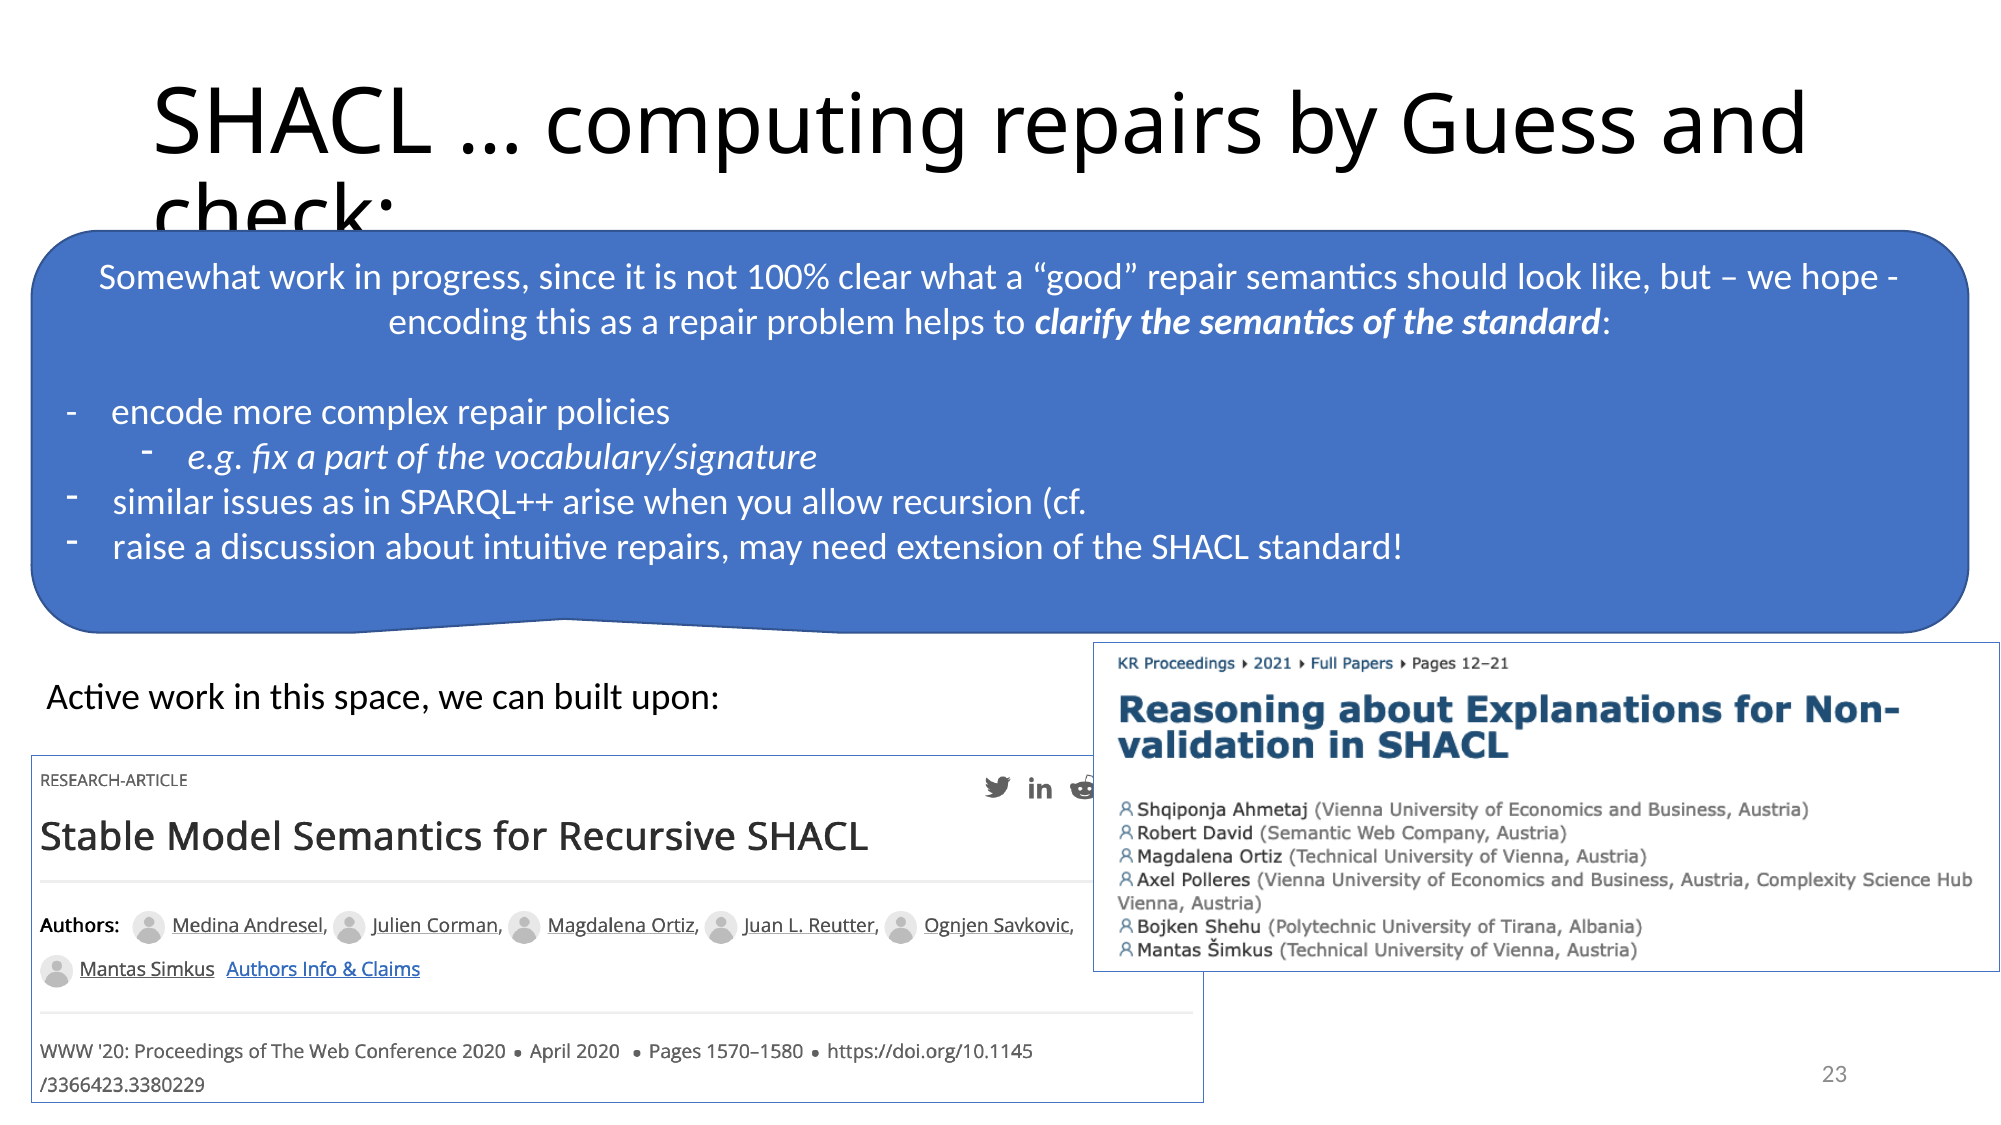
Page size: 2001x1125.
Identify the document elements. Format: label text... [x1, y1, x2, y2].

title SHACL … computing repairs by Guess and check: [137, 59, 1863, 229]
picture [31, 642, 2000, 1103]
slide_number 23 [1412, 1042, 1863, 1103]
text_box Active work in this space, we can built upon: [31, 664, 1093, 725]
text_box Somewhat work in progress, since it is not 100% clear what a “good” repair semantics should look like, but – we hope - encoding this as a repair problem helps to clarify the semantics of the standard: - encode more complex repair policies e.g. fix a part of the vocabulary/signature similar issues as in SPARQL++ arise when you allow recursion (cf. raise a discussion about intuitive repairs, may need extension of the SHACL standard! [30, 229, 1970, 634]
